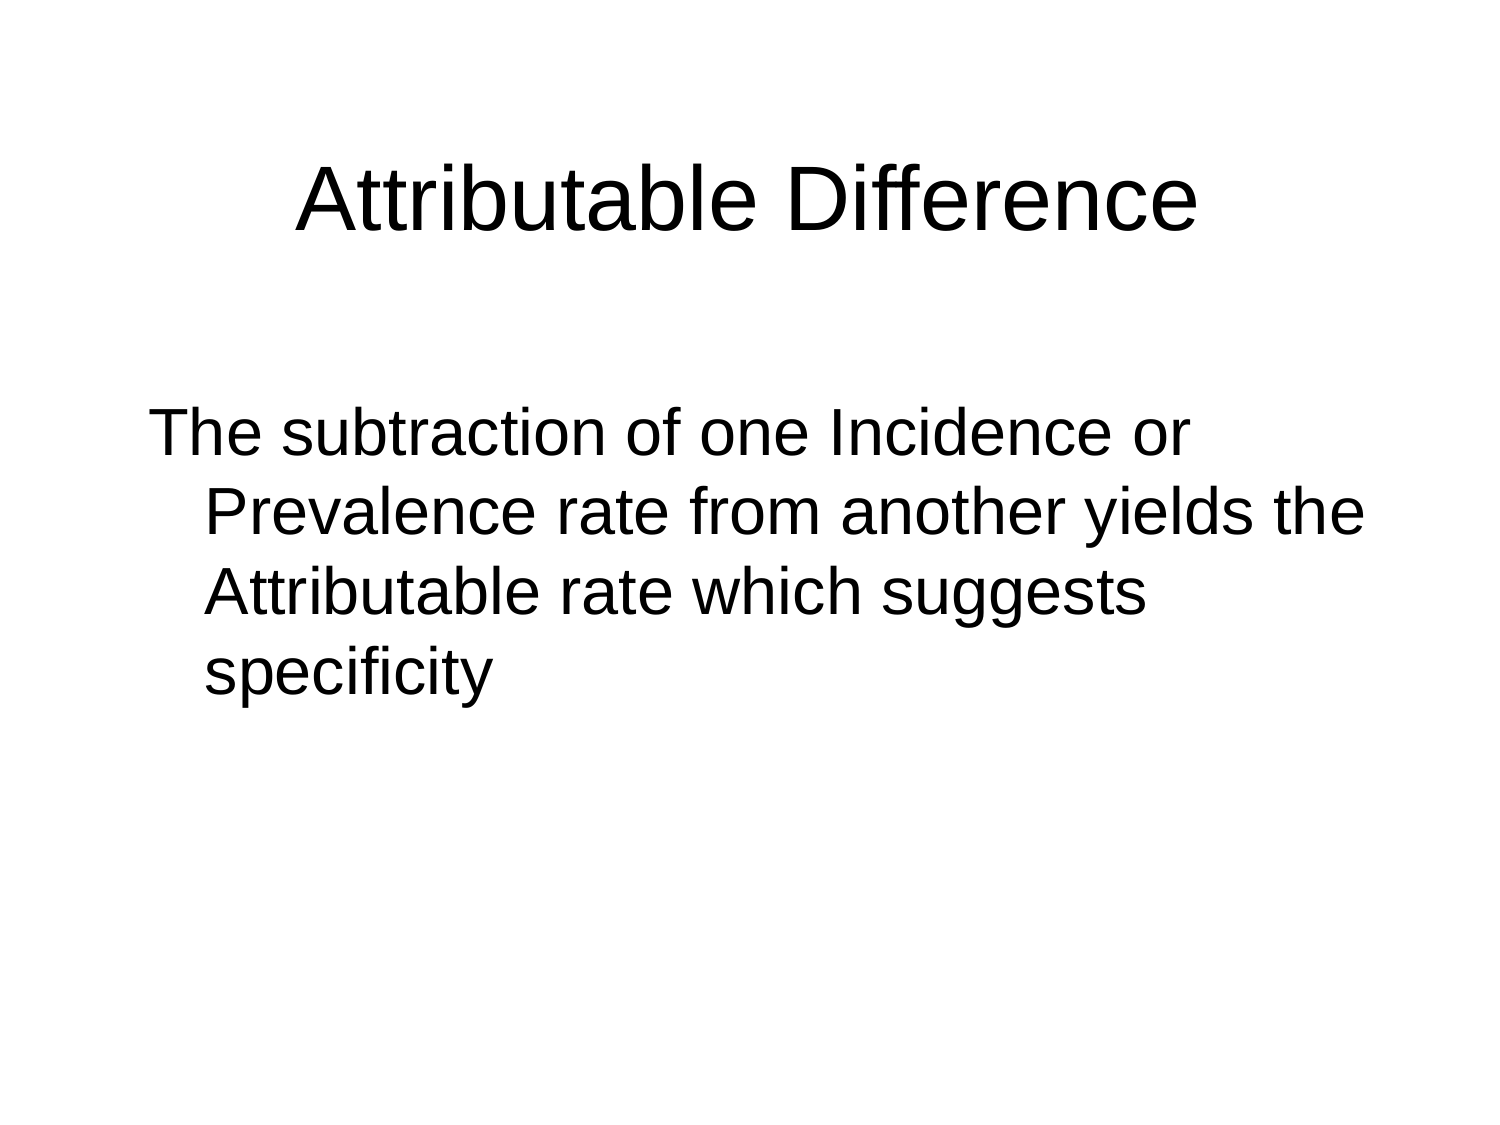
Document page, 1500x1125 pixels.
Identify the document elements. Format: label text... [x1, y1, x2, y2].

list The subtraction of one Incidence or Prevalence rate from another yields the Attributable rate which suggests specificity [133, 287, 1409, 963]
title Attributable Difference [111, 125, 1387, 263]
